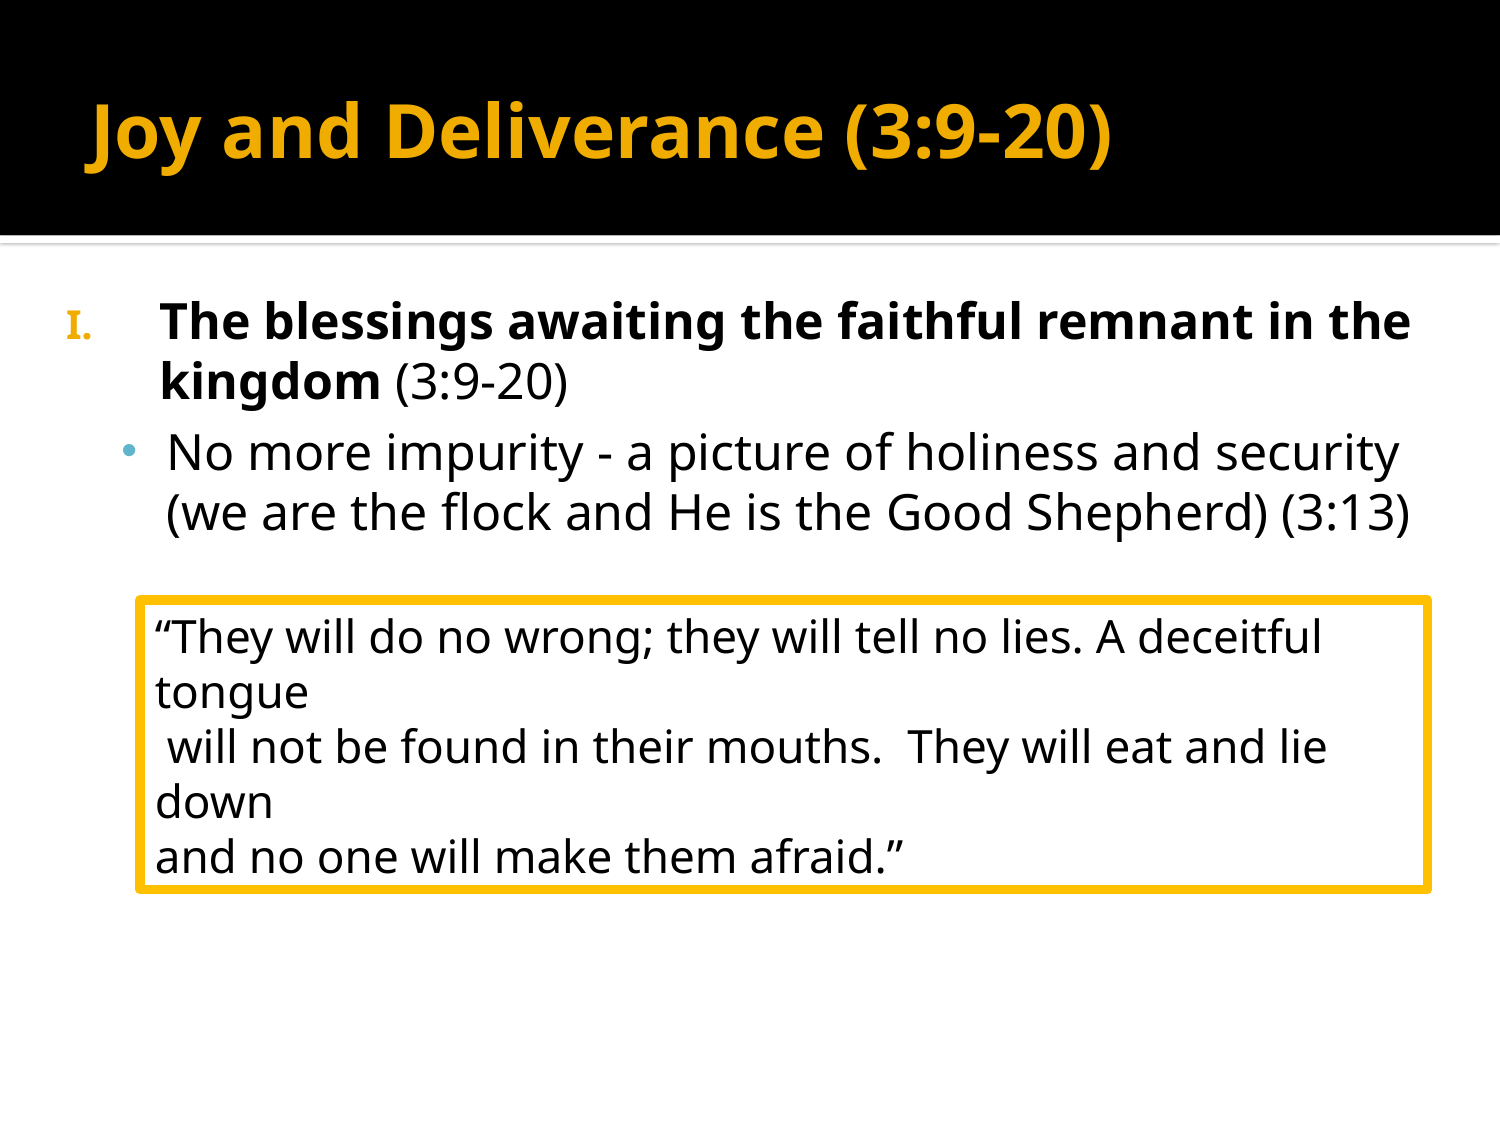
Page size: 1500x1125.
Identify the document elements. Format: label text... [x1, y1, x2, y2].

title Joy and Deliverance (3:9-20) [75, 25, 1425, 231]
list The blessings awaiting the faithful remnant in the kingdom (3:9-20) No more impurity - a picture of holiness and security (we are the flock and He is the Good Shepherd) (3:13) [37, 275, 1475, 1050]
text_box “They will do no wrong; they will tell no lies. A deceitful tongue will not be found in their mouths. They will eat and lie down and no one will make them afraid.” [140, 600, 1428, 890]
